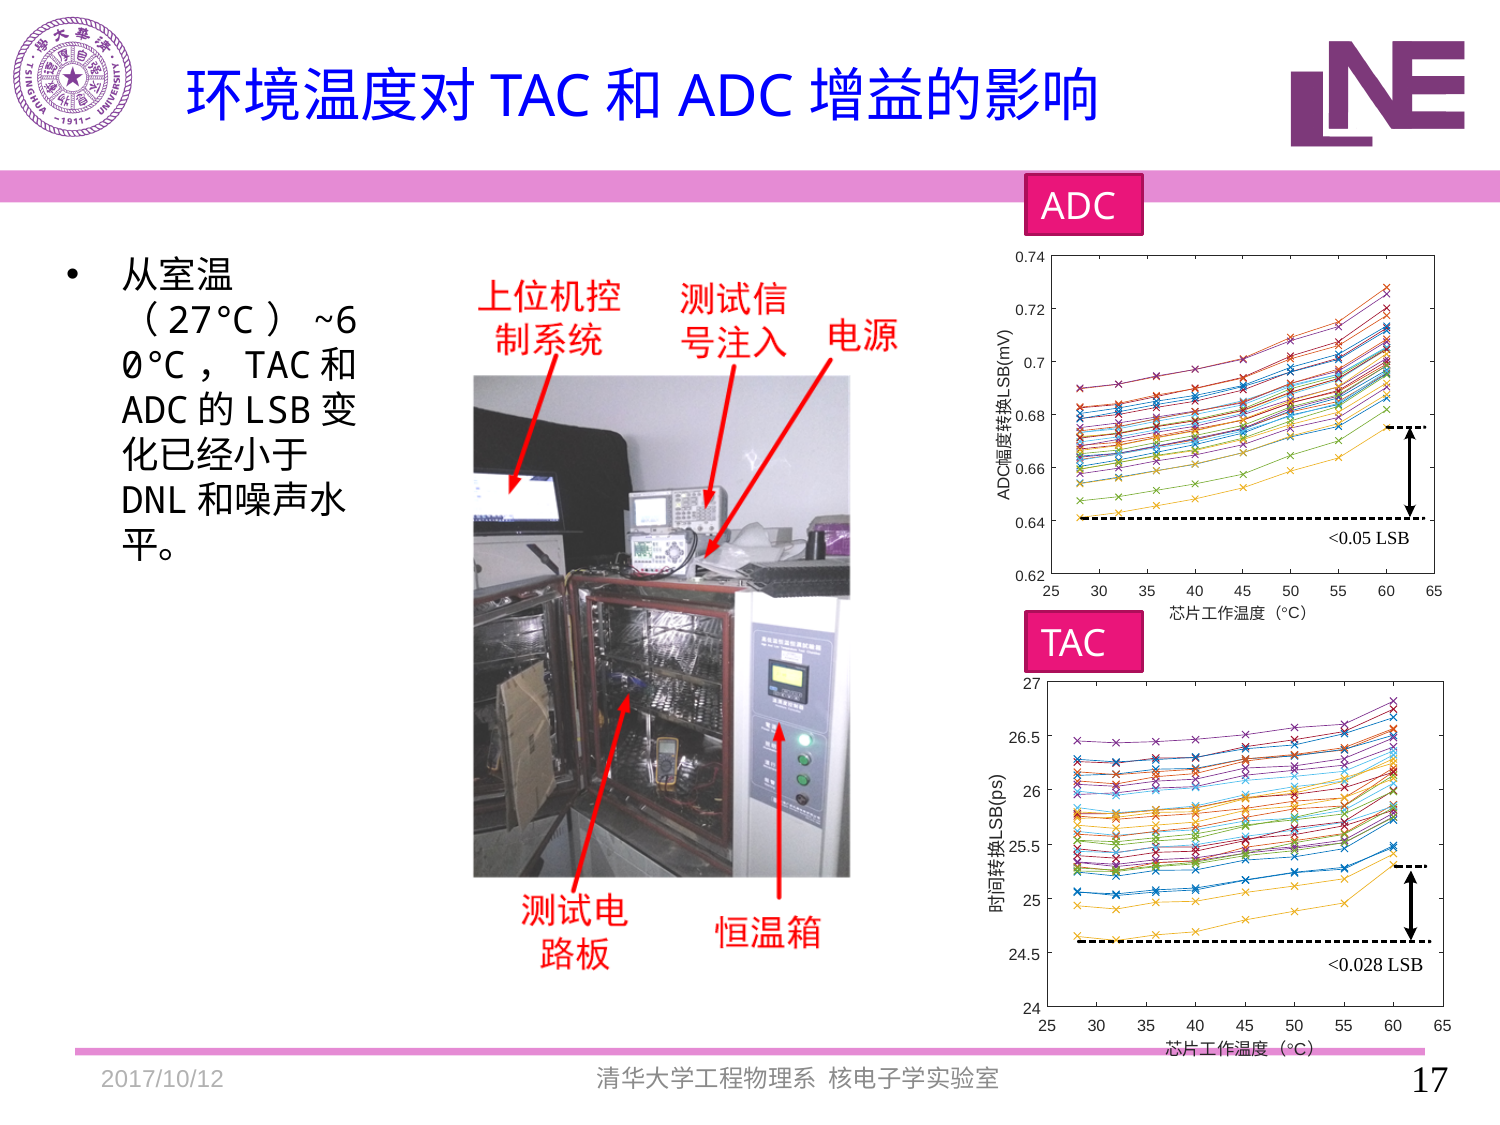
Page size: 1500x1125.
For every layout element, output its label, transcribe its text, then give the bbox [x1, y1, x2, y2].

picture [1280, 12, 1477, 156]
title 环境温度对TAC和ADC增益的影响 [131, 25, 1281, 162]
picture [9, 12, 139, 140]
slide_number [46, 1047, 397, 1108]
slide_number 17 [1377, 1067, 1483, 1108]
picture [979, 648, 1492, 1059]
text_box 从室温（27℃）~60℃，TAC和ADC的LSB变化已经小于DNL和噪声水平。 [12, 224, 430, 622]
text_box ADC [1024, 173, 1144, 222]
text_box TAC [1024, 632, 1144, 647]
picture [985, 223, 1483, 622]
picture [429, 252, 919, 990]
